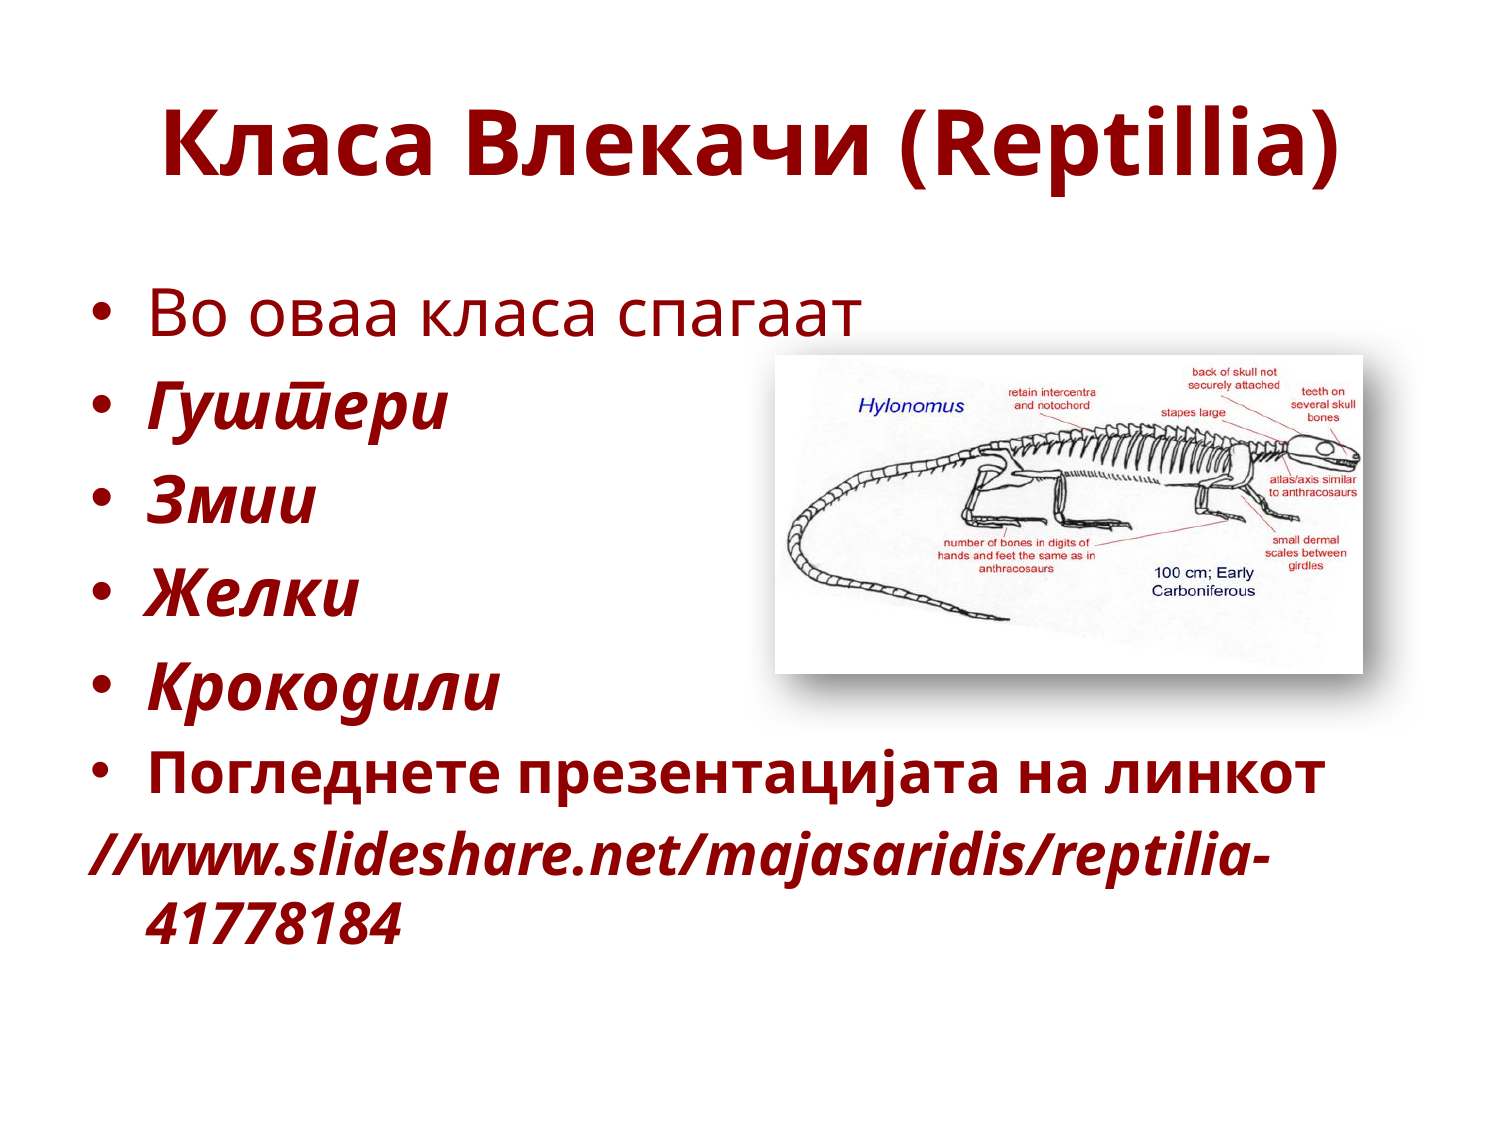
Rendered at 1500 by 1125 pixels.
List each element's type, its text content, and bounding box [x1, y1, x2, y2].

list Во оваа класа спагаат Гуштери Змии Желки Крокодили Погледнете презентацијата на линкот //www.slideshare.net/majasaridis/reptilia-41778184 [75, 262, 1425, 1005]
title Класа Влекачи (Reptillia) [75, 45, 1425, 233]
picture [775, 355, 1363, 675]
